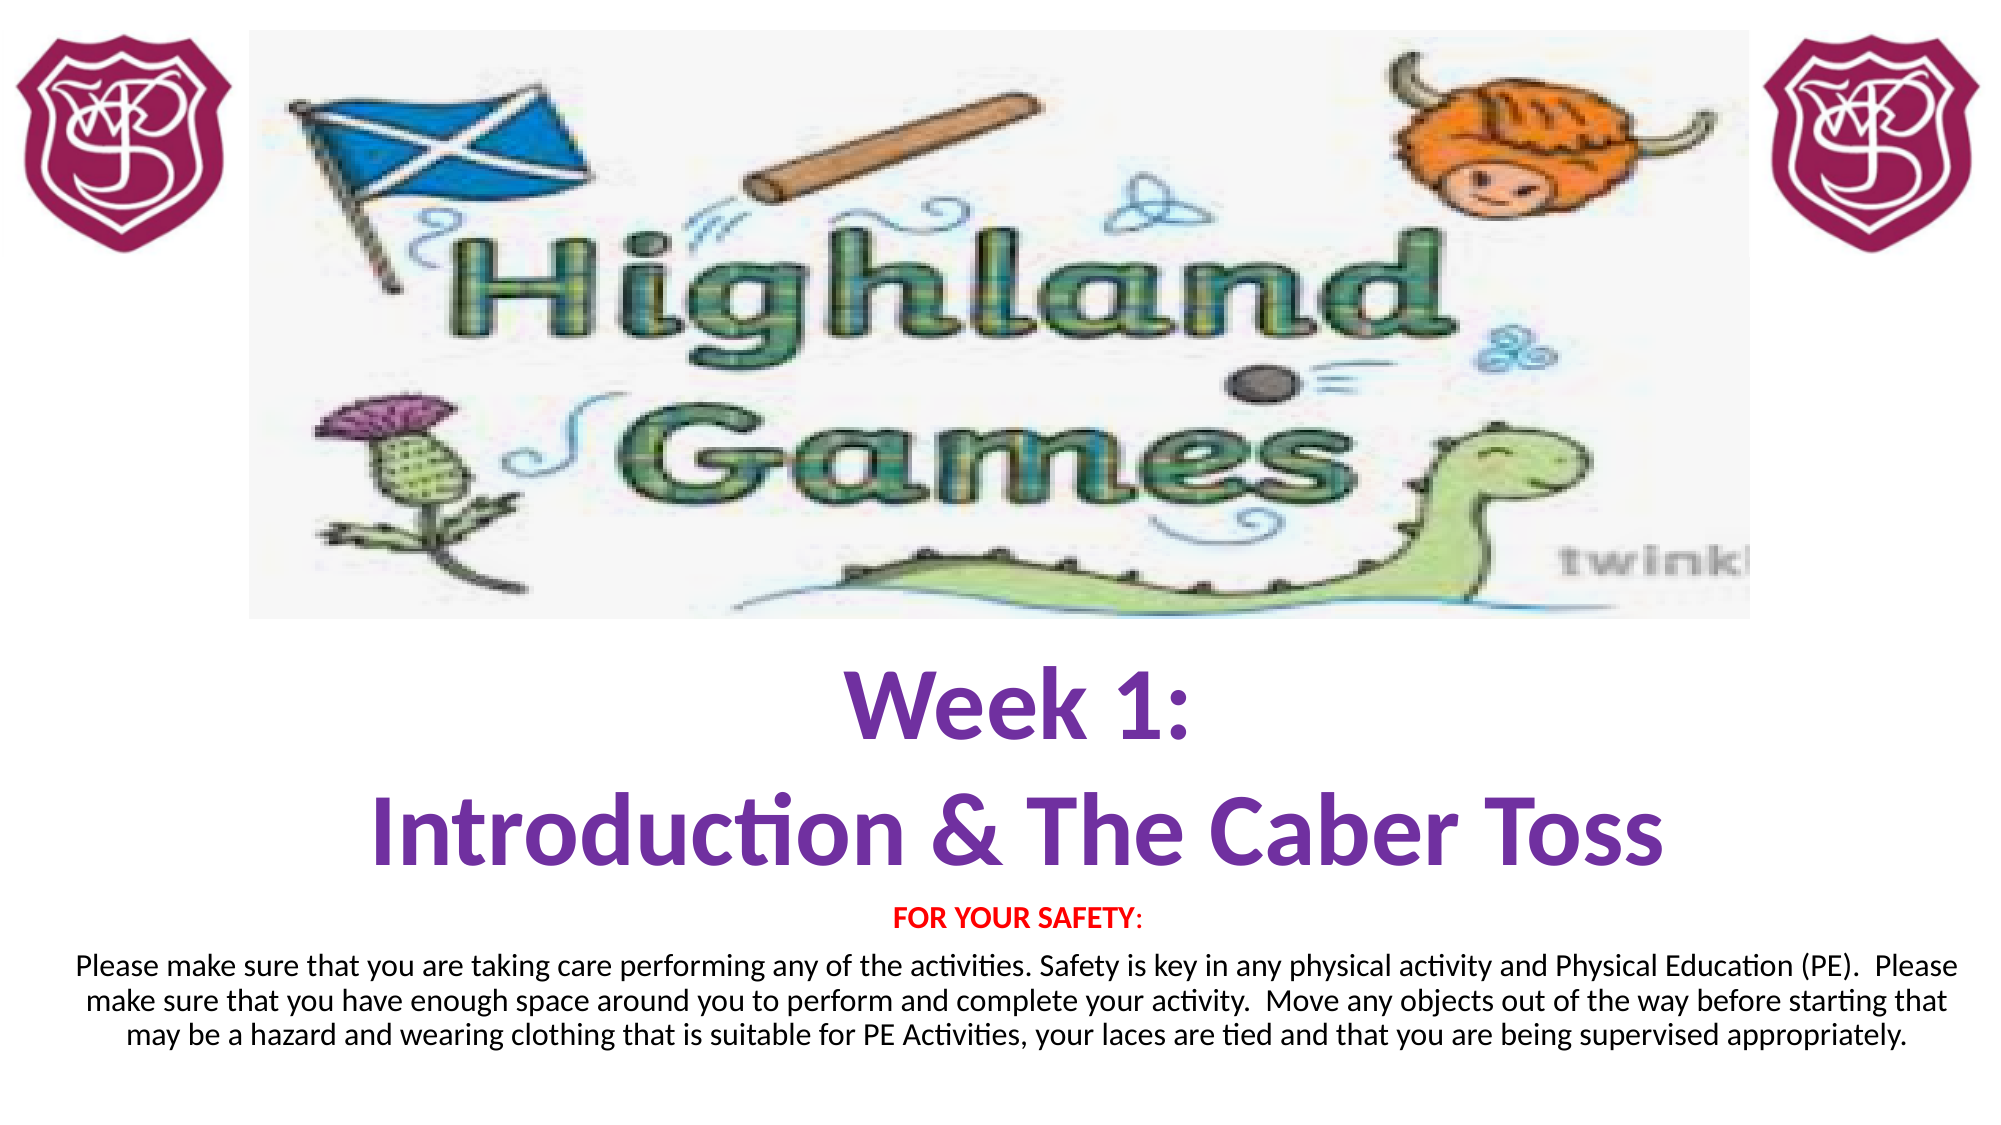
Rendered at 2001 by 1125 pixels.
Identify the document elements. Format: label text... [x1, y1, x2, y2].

picture [249, 30, 1986, 619]
picture [2, 30, 238, 257]
subtitle Week 1: Introduction & The Caber Toss FOR YOUR SAFETY: Please make sure that you are taking care performing any of the activities. Safety is key in any physical activity and Physical Education (PE). Please make sure that you have enough space around you to perform and complete your activity. Move any objects out of the way before starting that may be a hazard and wearing clothing that is suitable for PE Activities, your laces are tied and that you are being supervised appropriately. [51, 590, 1986, 1094]
